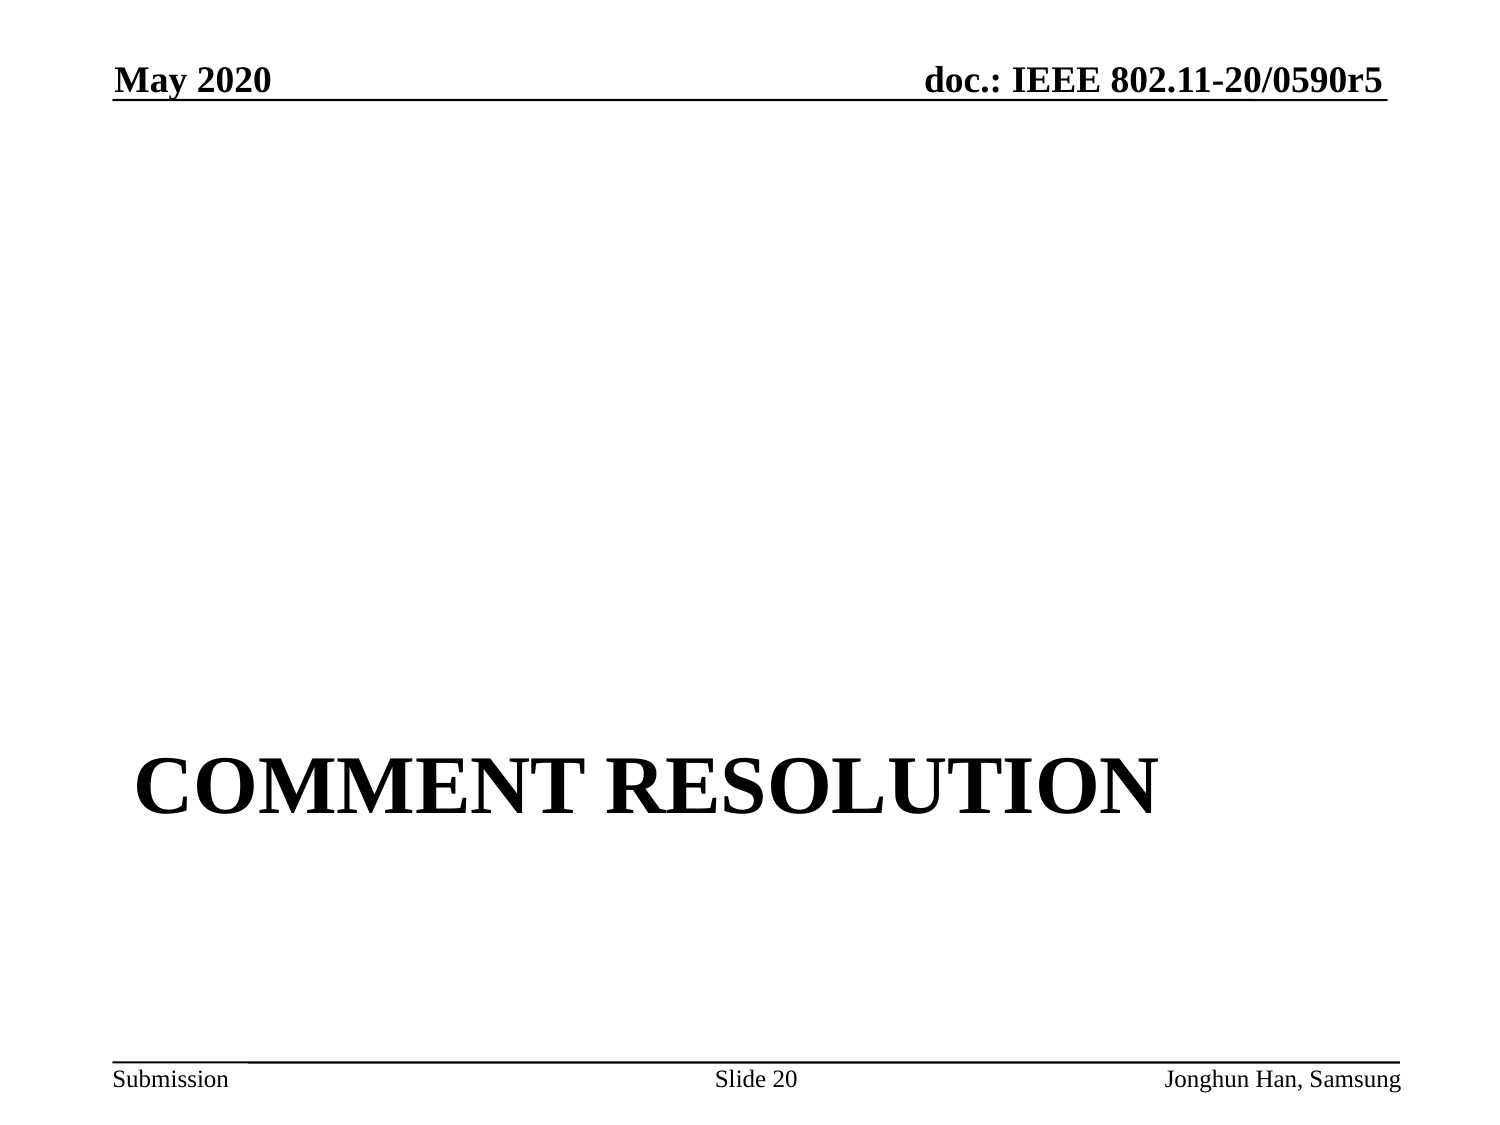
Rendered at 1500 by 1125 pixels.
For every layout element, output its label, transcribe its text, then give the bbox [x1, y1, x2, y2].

title Comment RESOLUTION [118, 722, 1394, 947]
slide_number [114, 54, 274, 101]
slide_number Slide 20 [712, 1061, 800, 1093]
footer Jonghun Han, Samsung [1162, 1061, 1402, 1093]
